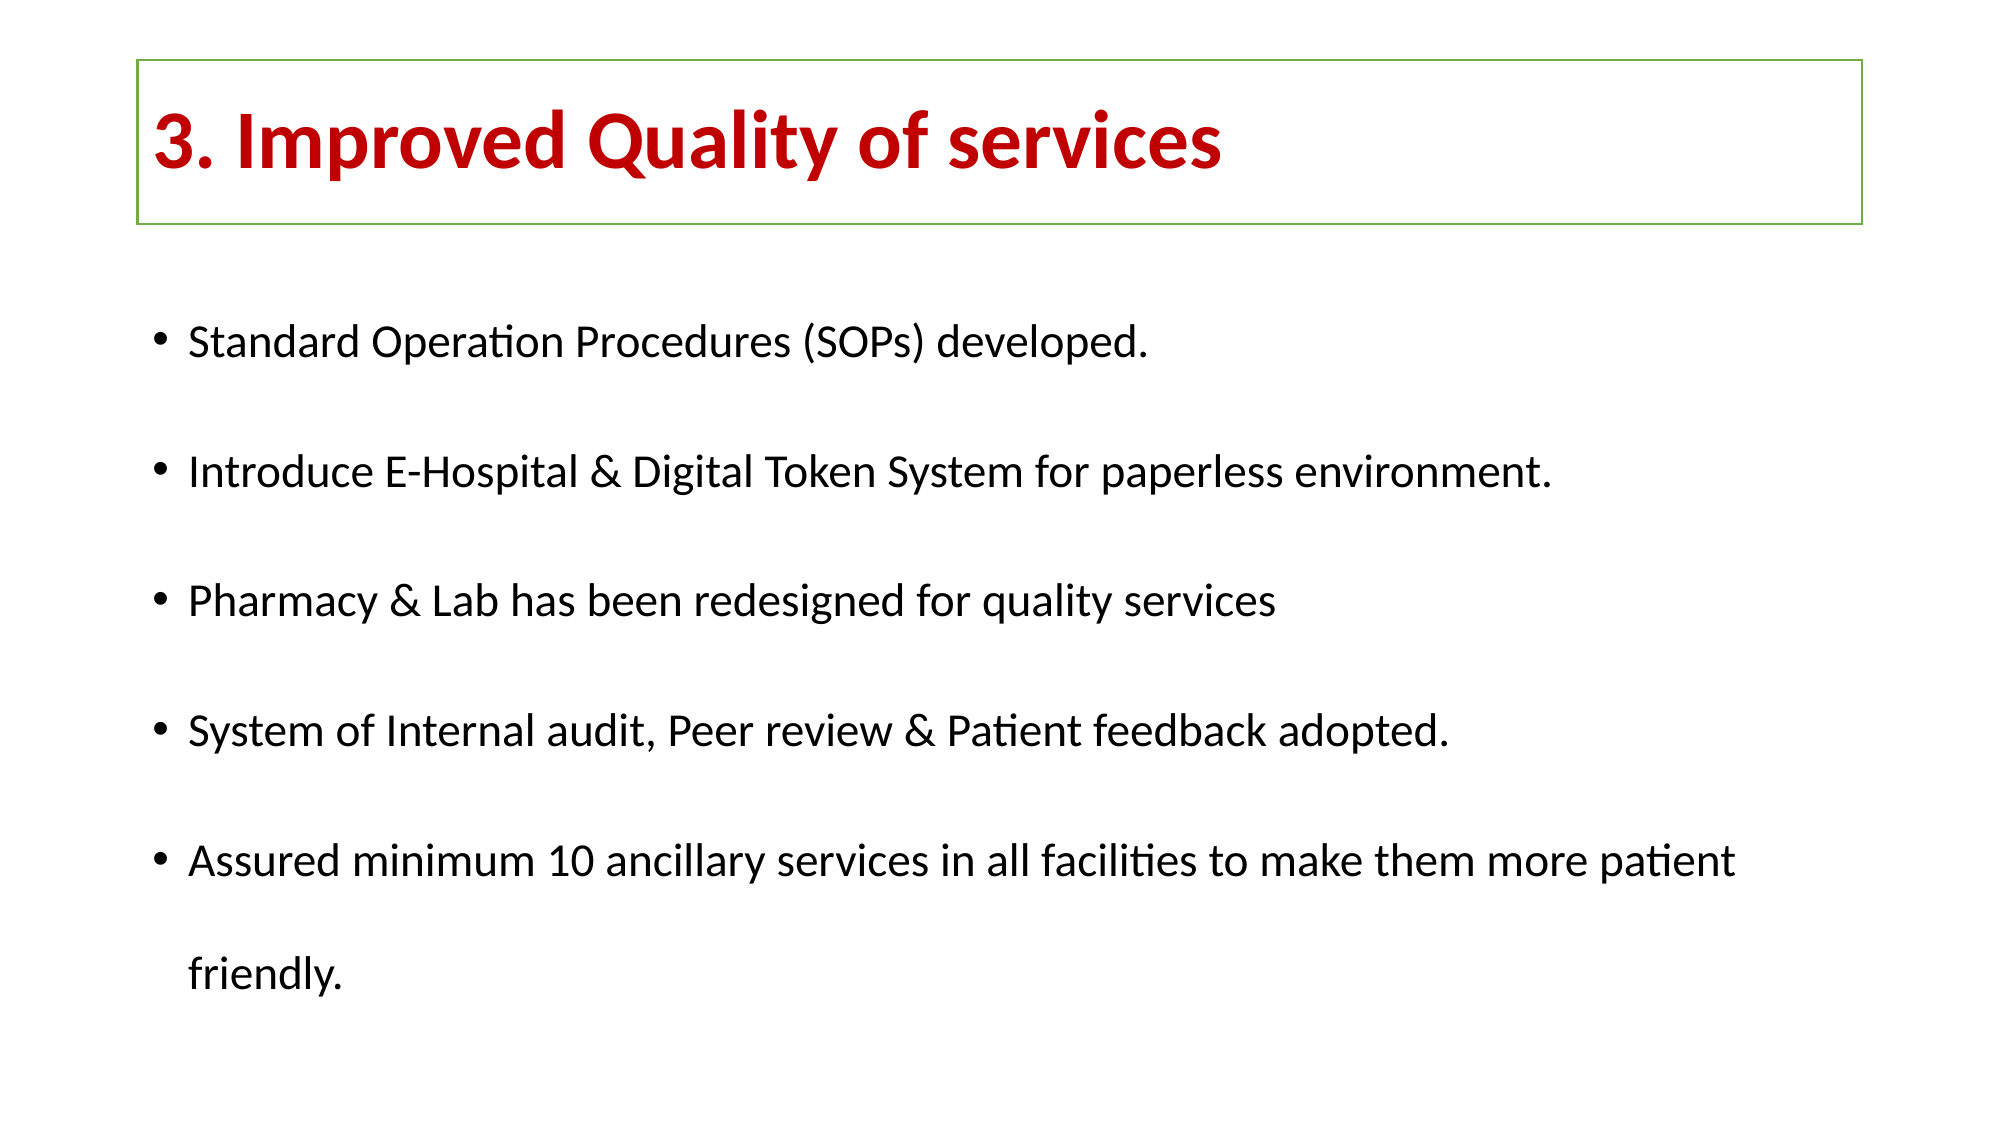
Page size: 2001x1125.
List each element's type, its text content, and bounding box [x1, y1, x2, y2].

title 3. Improved Quality of services [136, 59, 1863, 225]
list Standard Operation Procedures (SOPs) developed. Introduce E-Hospital & Digital Token System for paperless environment. Pharmacy & Lab has been redesigned for quality services System of Internal audit, Peer review & Patient feedback adopted. Assured minimum 10 ancillary services in all facilities to make them more patient friendly. [137, 246, 1863, 1014]
